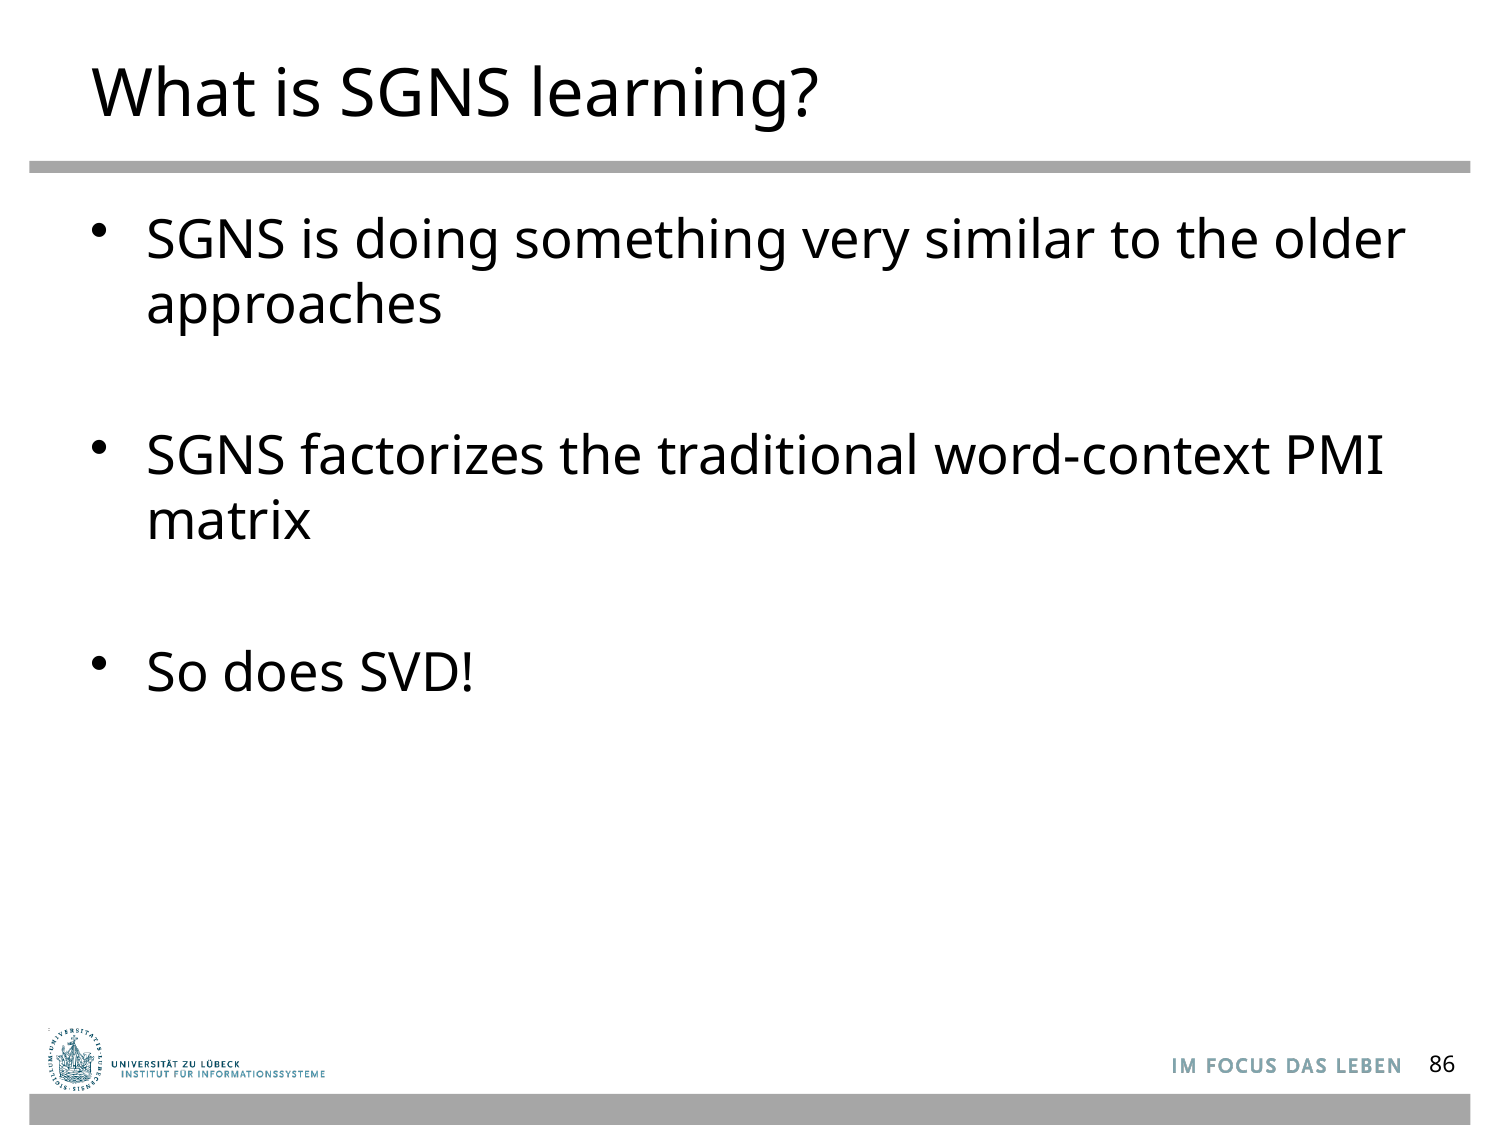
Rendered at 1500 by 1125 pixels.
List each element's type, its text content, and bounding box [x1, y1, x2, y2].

list SGNS is doing something very similar to the older approaches SGNS factorizes the traditional word-context PMI matrix So does SVD! [75, 196, 1425, 1012]
title What is SGNS learning? [76, 42, 1427, 126]
picture [1173, 1058, 1305, 1073]
slide_number 86 [1305, 1050, 1471, 1083]
